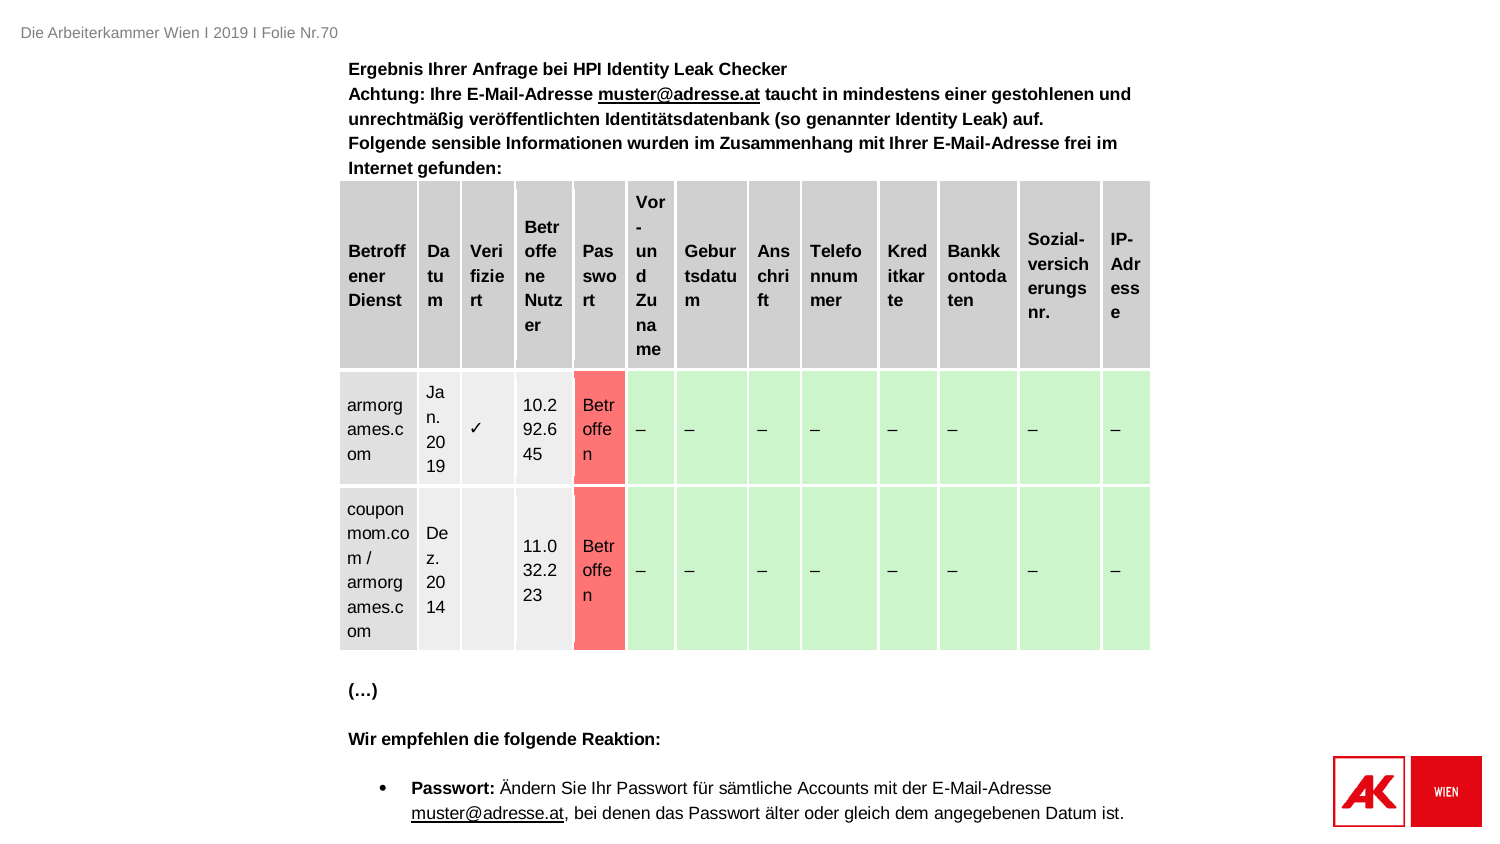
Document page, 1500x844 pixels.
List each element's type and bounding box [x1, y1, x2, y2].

picture [336, 55, 1155, 824]
picture [1333, 756, 1482, 827]
